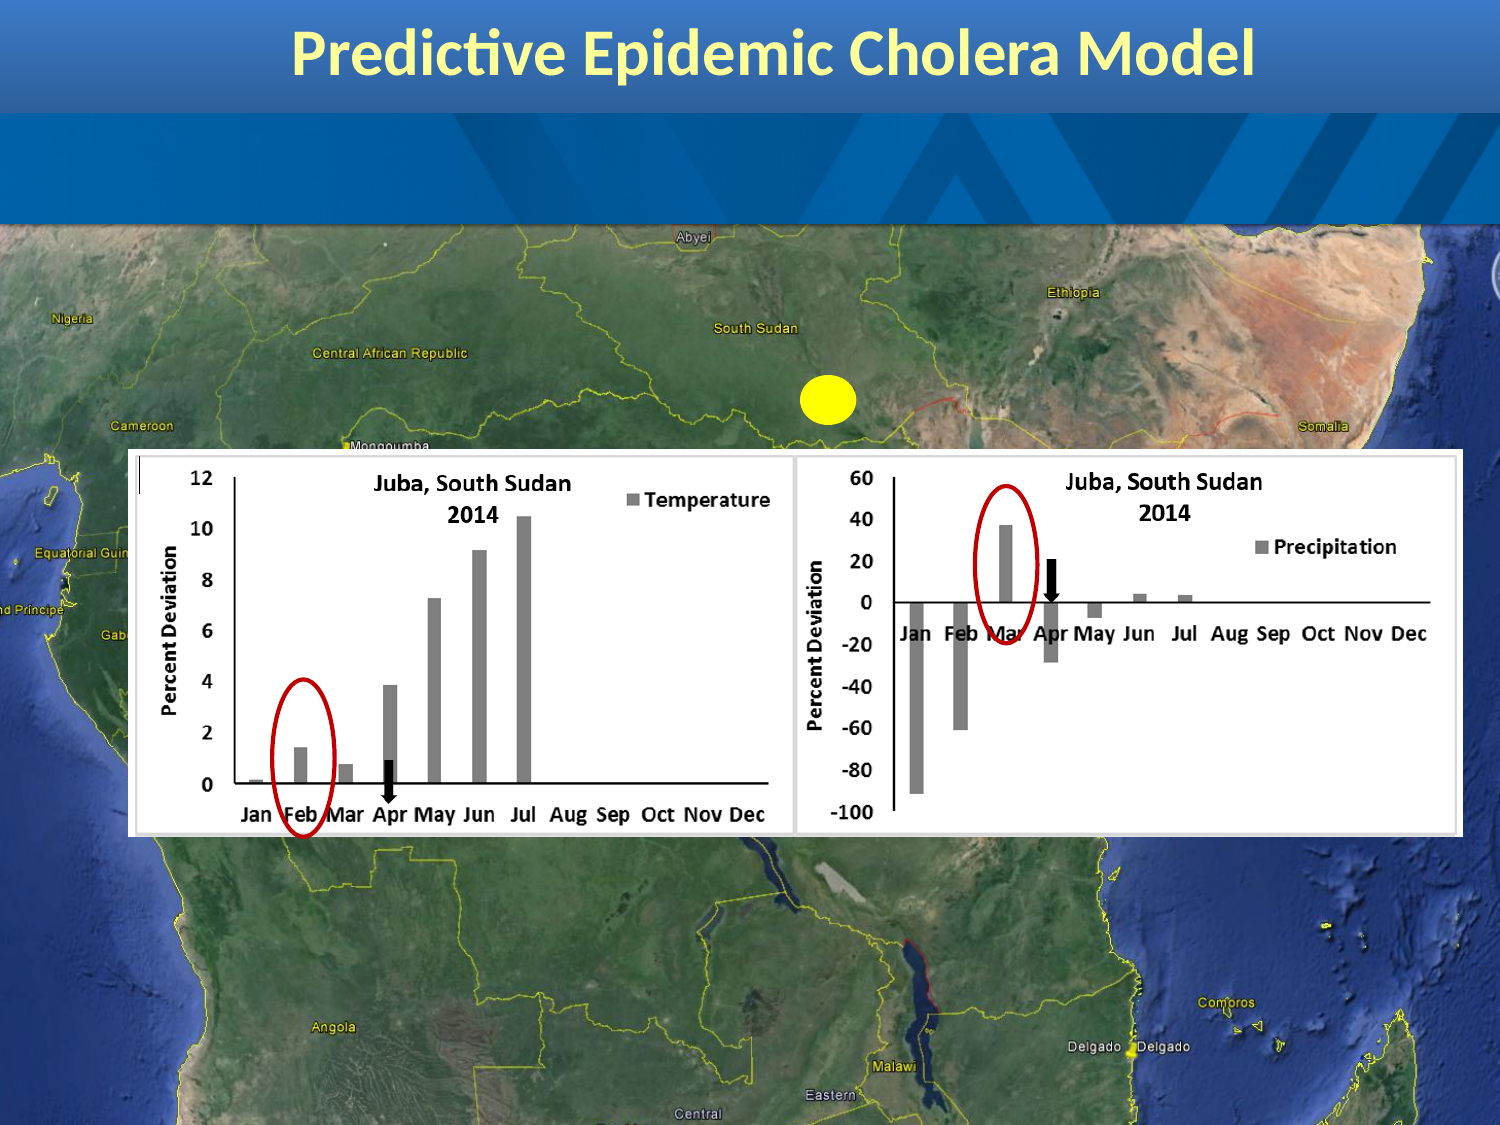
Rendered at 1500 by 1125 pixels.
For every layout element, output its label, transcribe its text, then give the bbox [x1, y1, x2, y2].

picture [0, 112, 1500, 1125]
text_box Predictive Epidemic Cholera Model [277, 1, 1273, 97]
